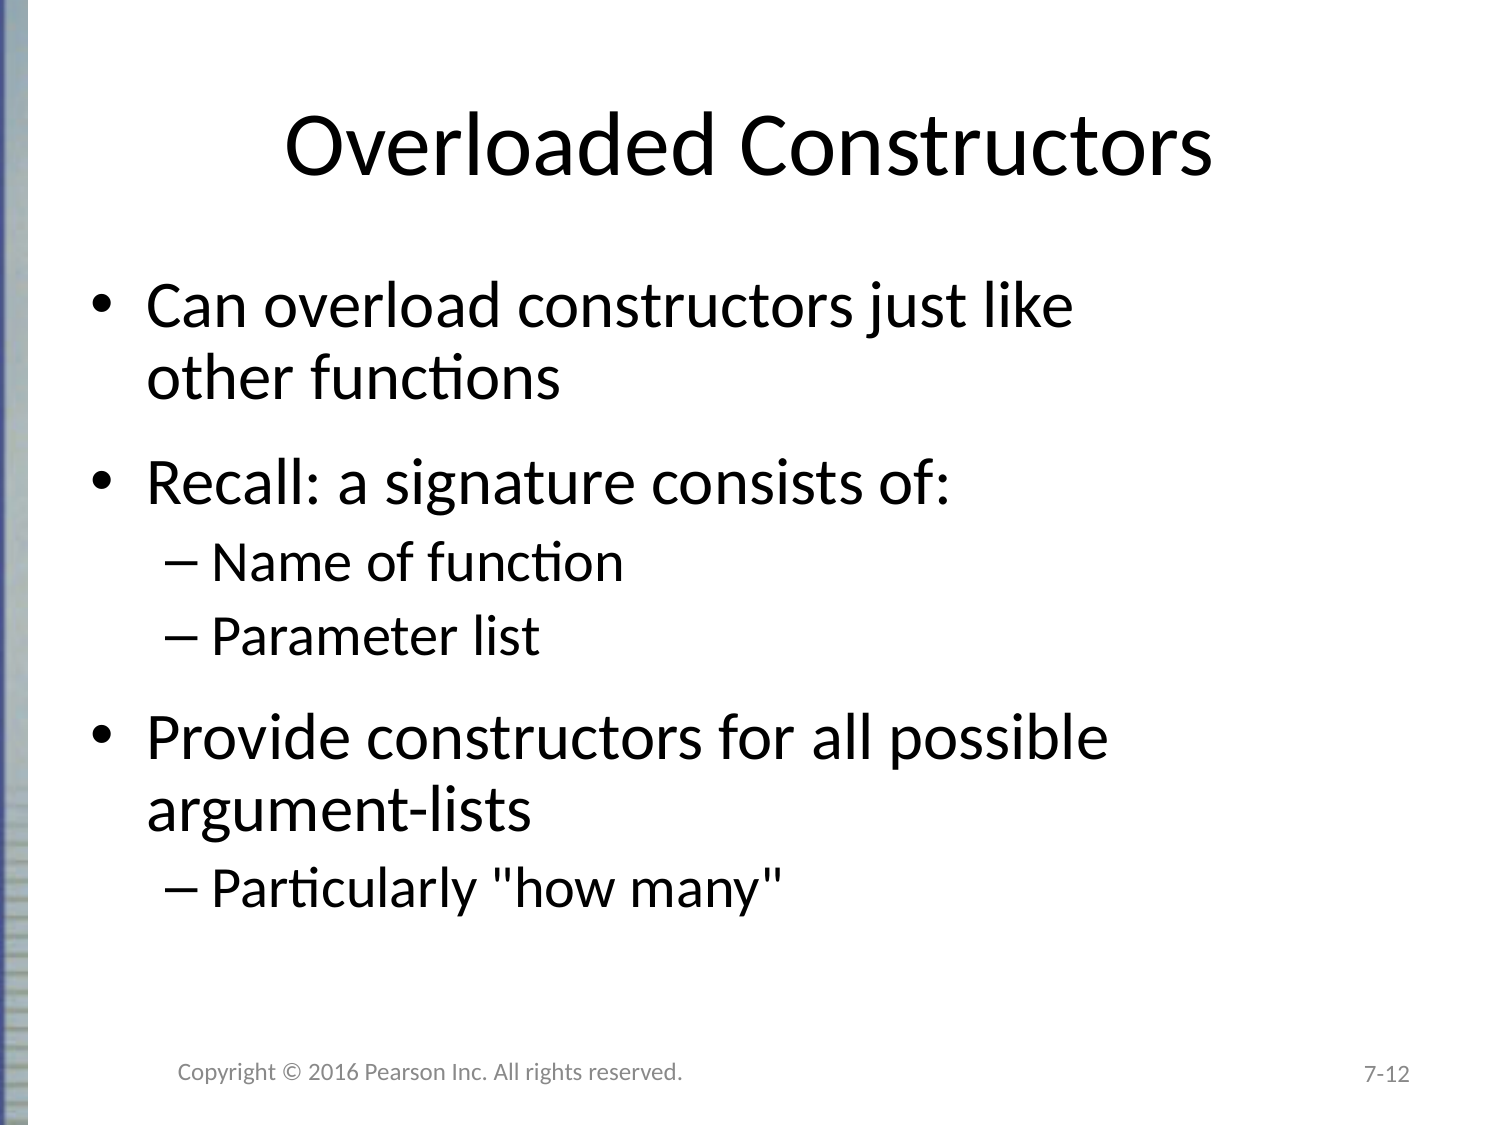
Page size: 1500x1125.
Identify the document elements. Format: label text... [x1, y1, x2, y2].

footer Copyright © 2016 Pearson Inc. All rights reserved. [75, 1040, 788, 1100]
list Can overload constructors just like other functions Recall: a signature consists of: Name of function Parameter list Provide constructors for all possible argument-lists Particularly "how many" [75, 262, 1425, 1005]
slide_number 7-12 [1074, 1042, 1425, 1103]
title Overloaded Constructors [75, 45, 1425, 233]
picture [0, 0, 28, 1125]
